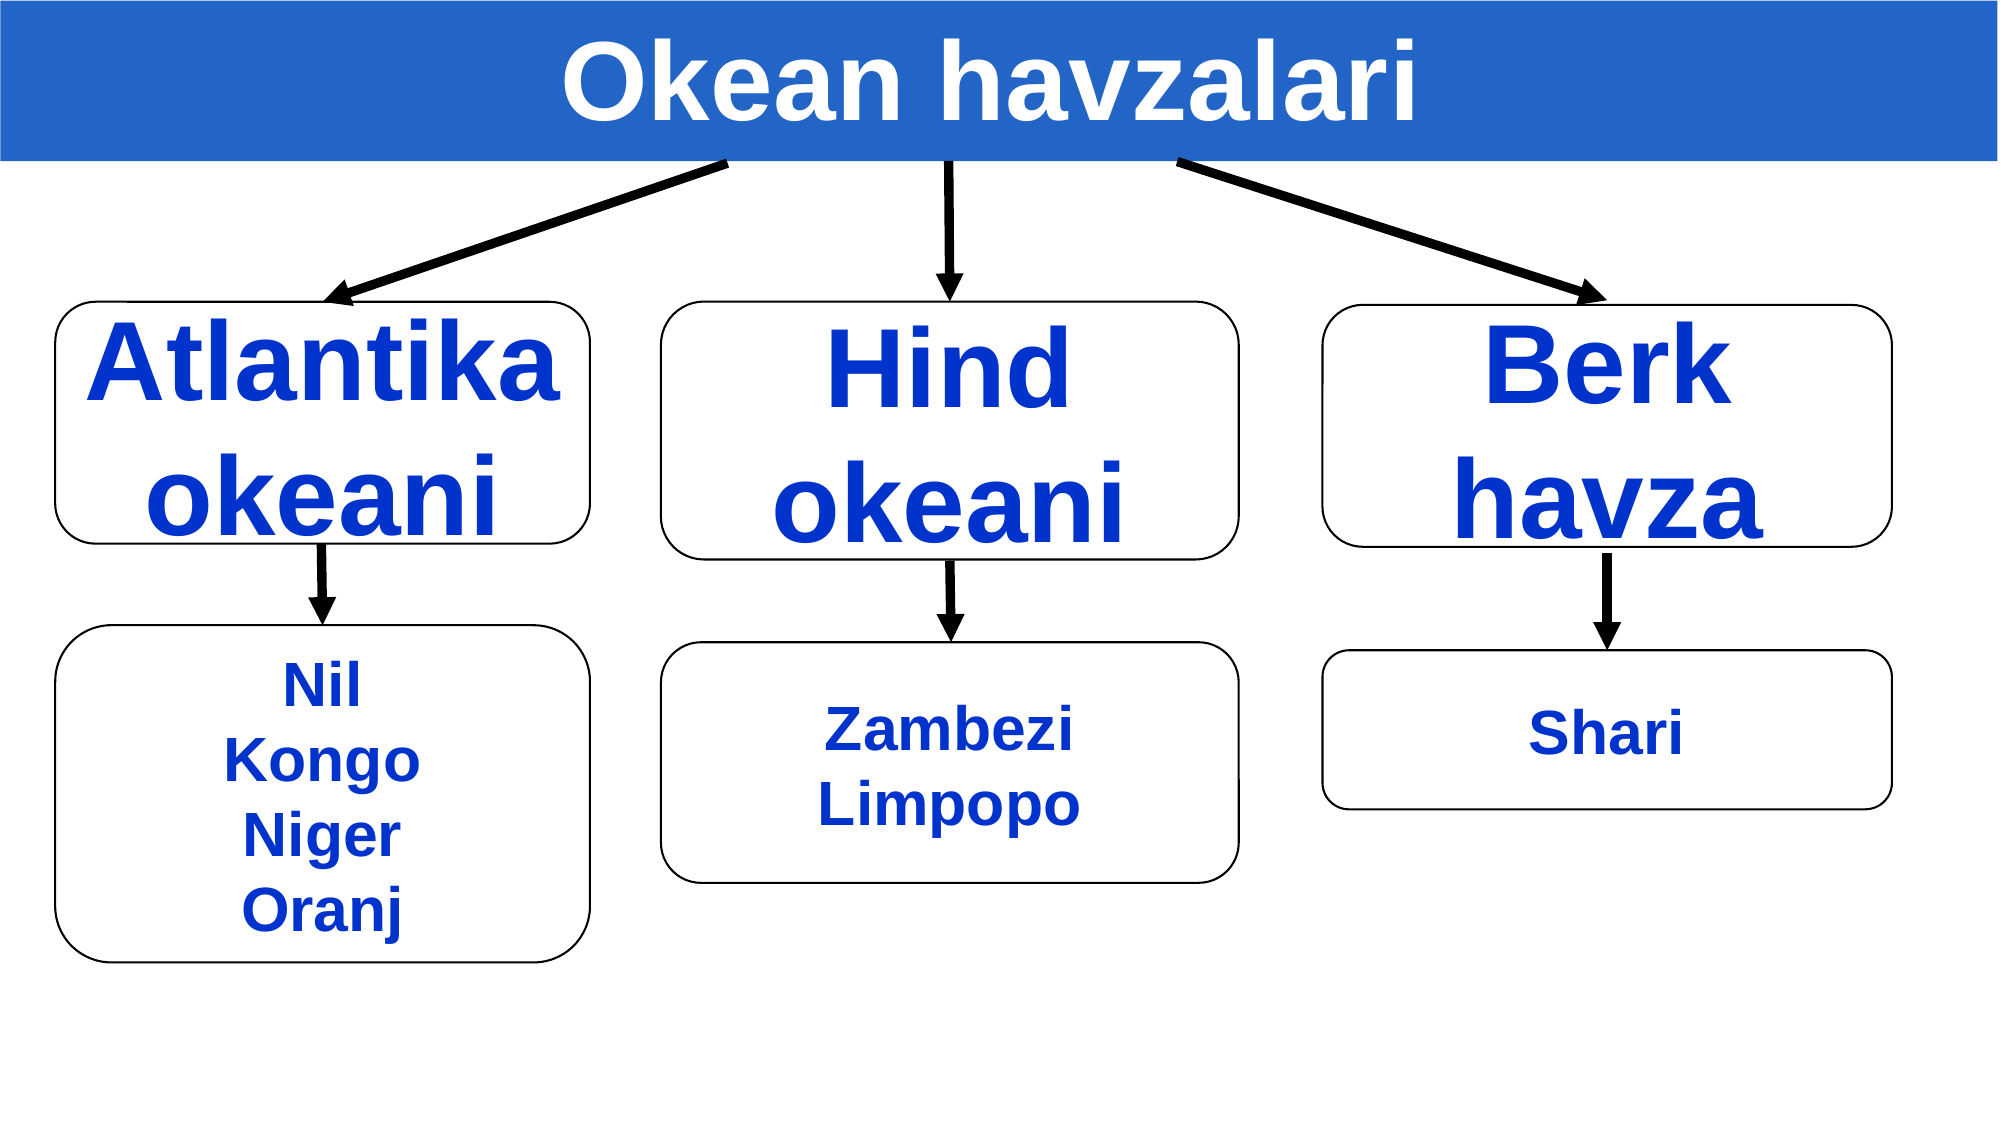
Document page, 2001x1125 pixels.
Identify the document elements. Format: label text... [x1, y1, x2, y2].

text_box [1177, 161, 1608, 301]
text_box Nil Kongo Niger Oranj [54, 624, 591, 964]
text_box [322, 163, 728, 302]
text_box Shari [1321, 649, 1893, 811]
text_box Zambezi Limpopo [659, 641, 1240, 884]
text_box Okean havzalari [0, 2, 1977, 143]
text_box [0, 0, 1998, 162]
text_box Atlantika okeani [54, 300, 591, 545]
text_box Berk havza [1321, 303, 1893, 548]
text_box Hind okeani [659, 300, 1240, 561]
